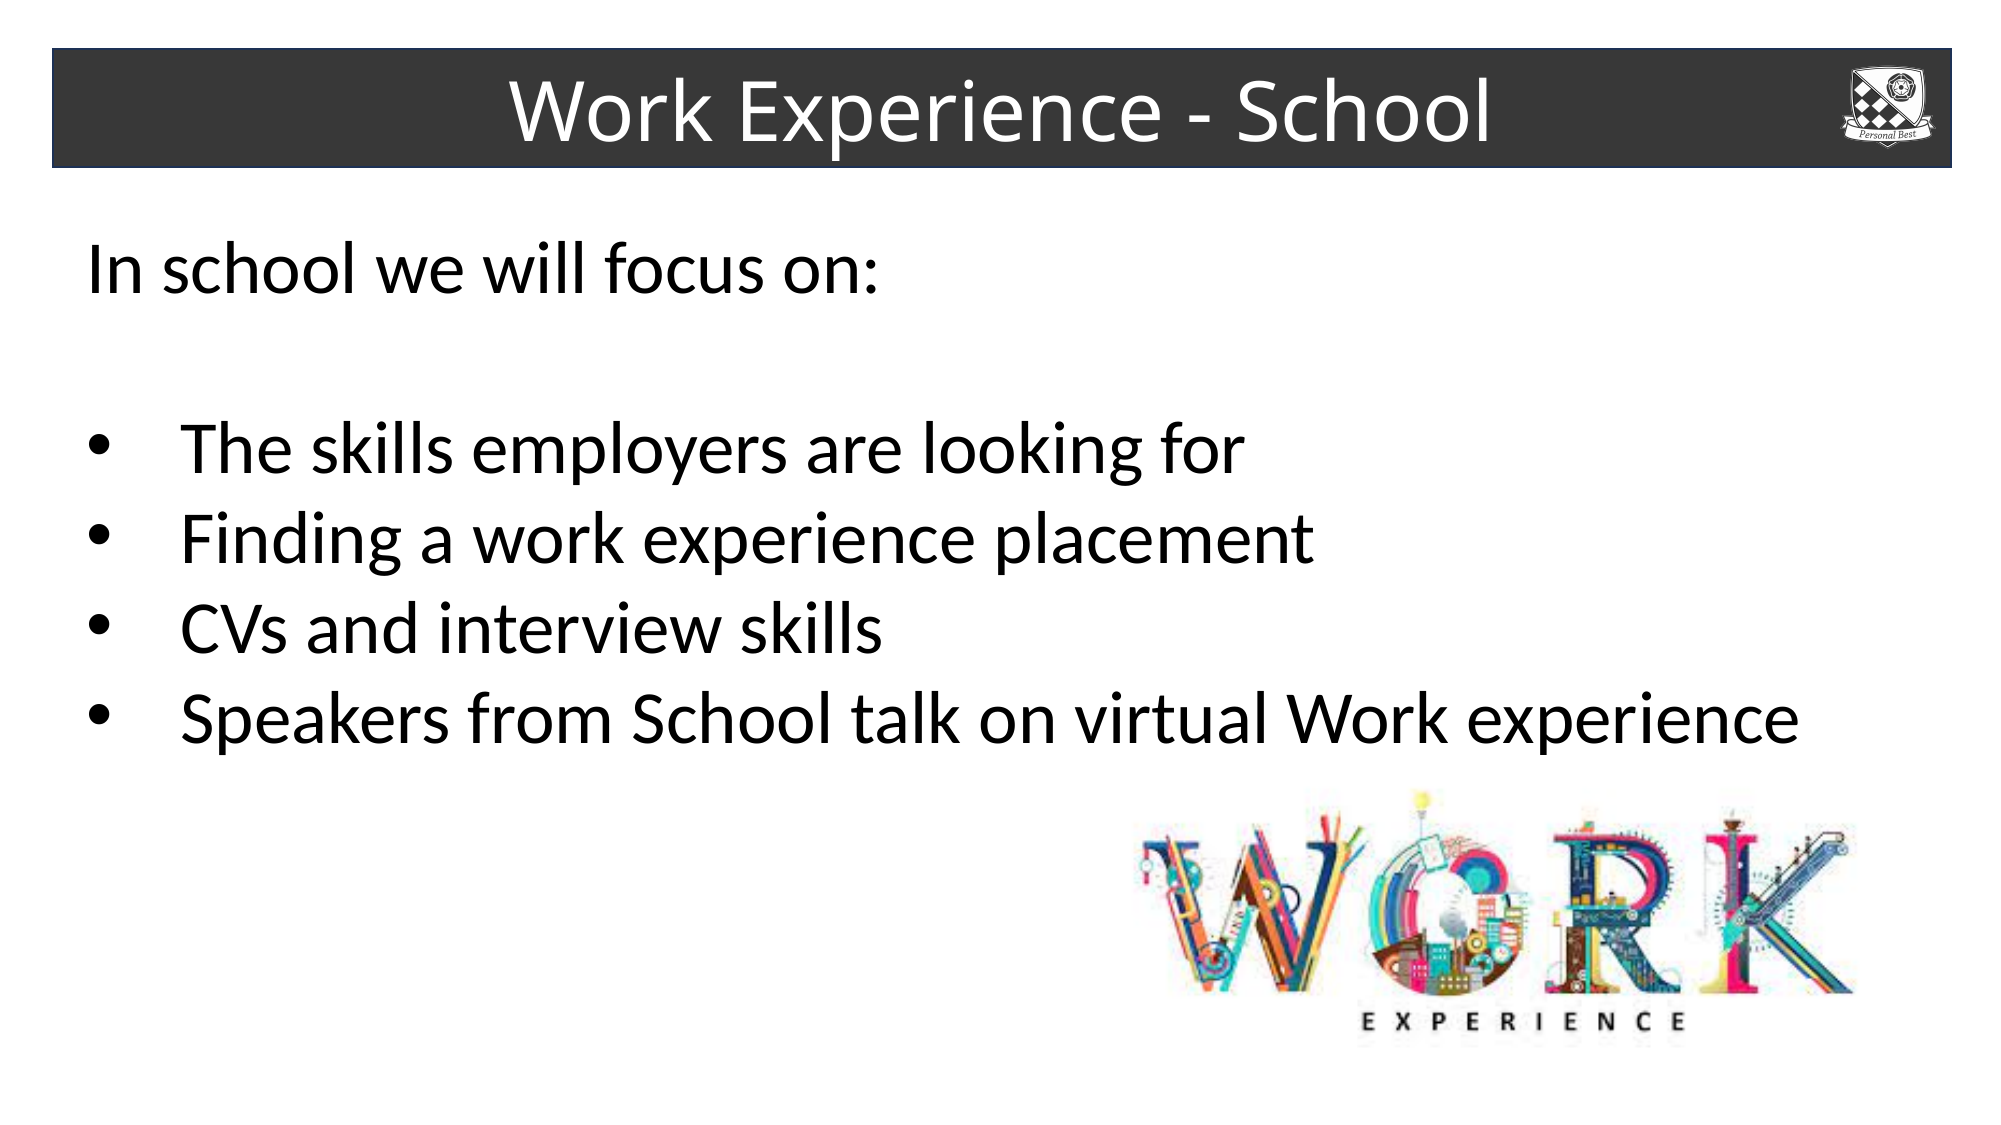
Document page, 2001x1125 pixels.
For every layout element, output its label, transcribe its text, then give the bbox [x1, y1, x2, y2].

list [1100, 755, 1894, 1050]
text_box In school we will focus on: The skills employers are looking for Finding a work experience placement CVs and interview skills Speakers from School talk on virtual Work experience [71, 211, 1971, 1125]
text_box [52, 48, 1952, 167]
